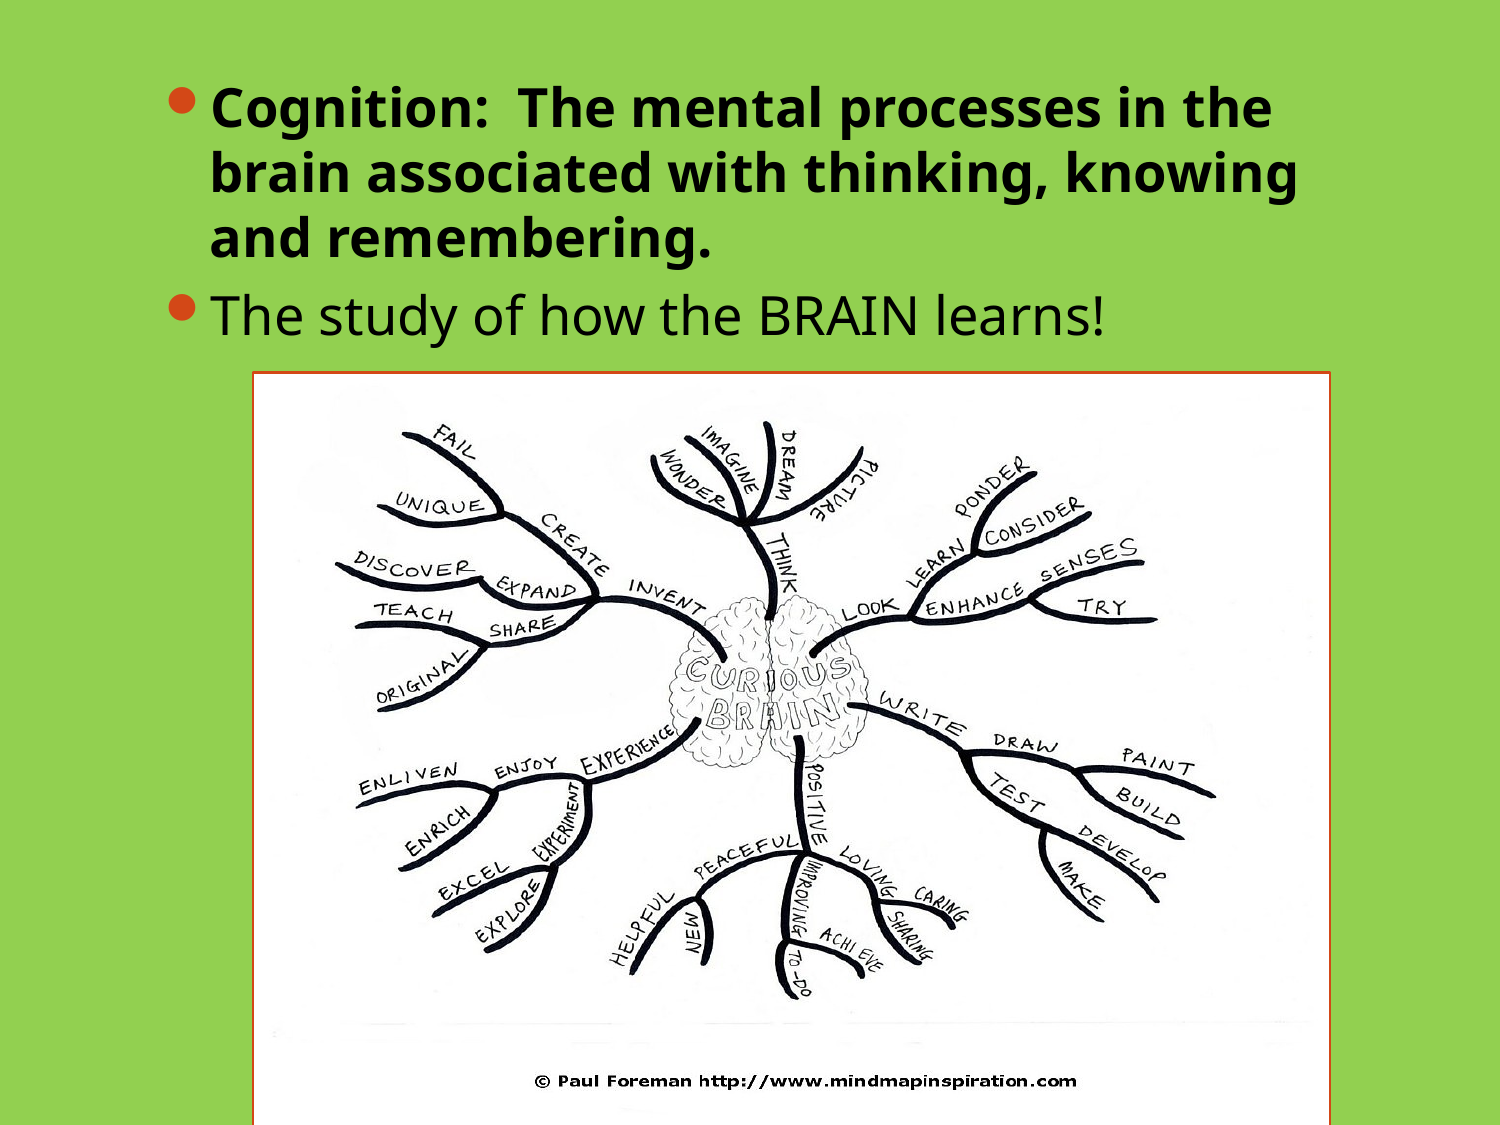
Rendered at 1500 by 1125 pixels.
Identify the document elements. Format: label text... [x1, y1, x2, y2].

list Cognition: The mental processes in the brain associated with thinking, knowing and remembering. The study of how the BRAIN learns! [150, 66, 1425, 988]
picture [253, 373, 1329, 1125]
